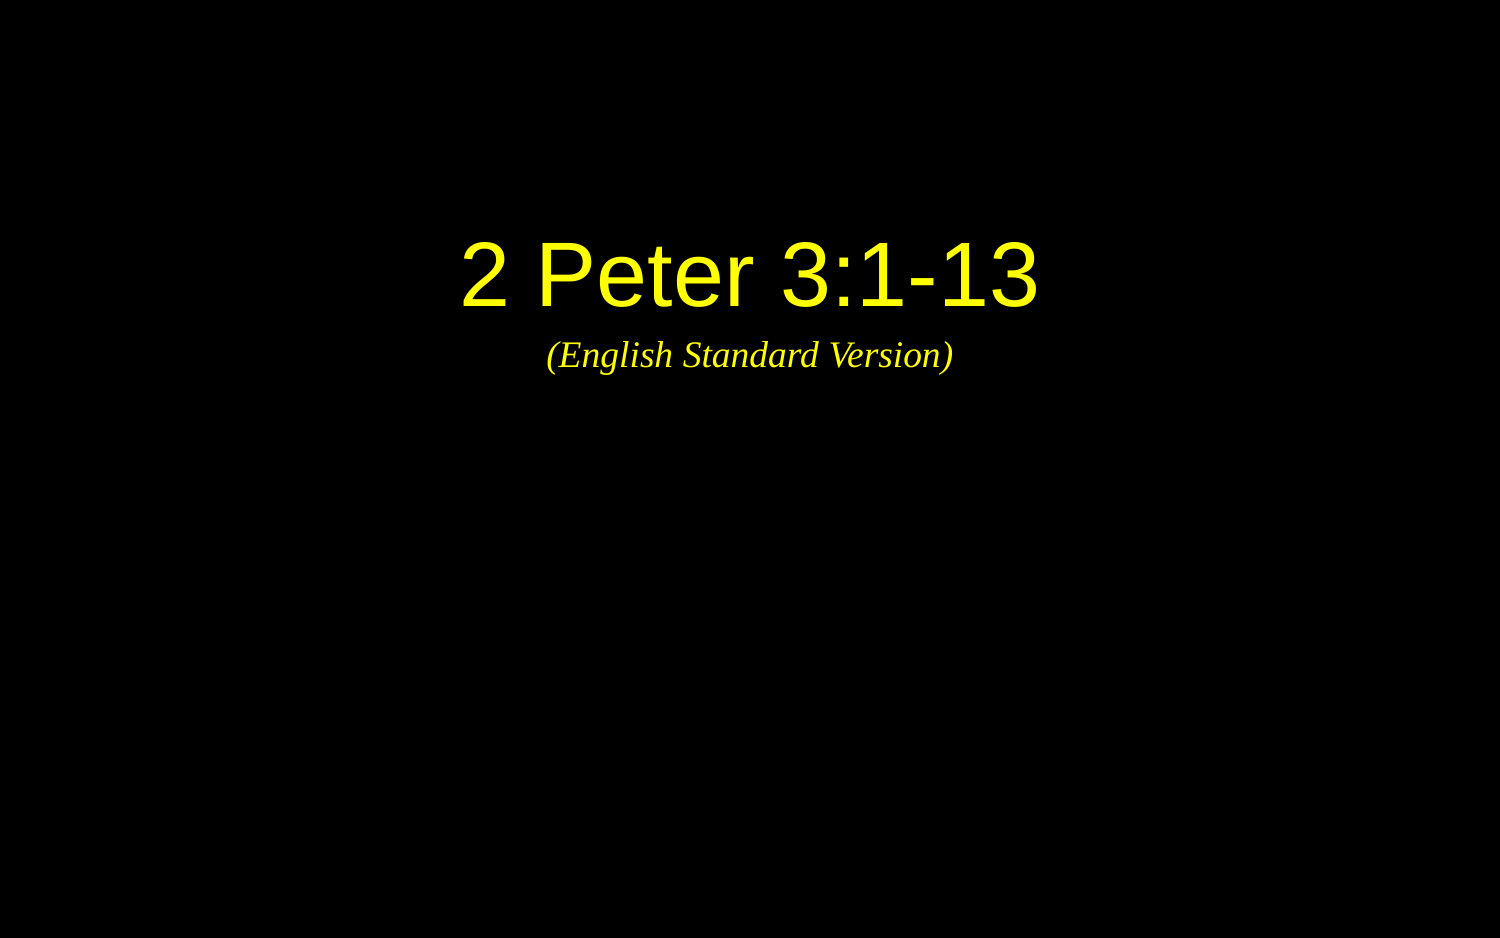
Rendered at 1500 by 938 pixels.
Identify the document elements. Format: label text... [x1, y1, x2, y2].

text_box 2 Peter 3:1-13 (English Standard Version) [0, 78, 1500, 752]
